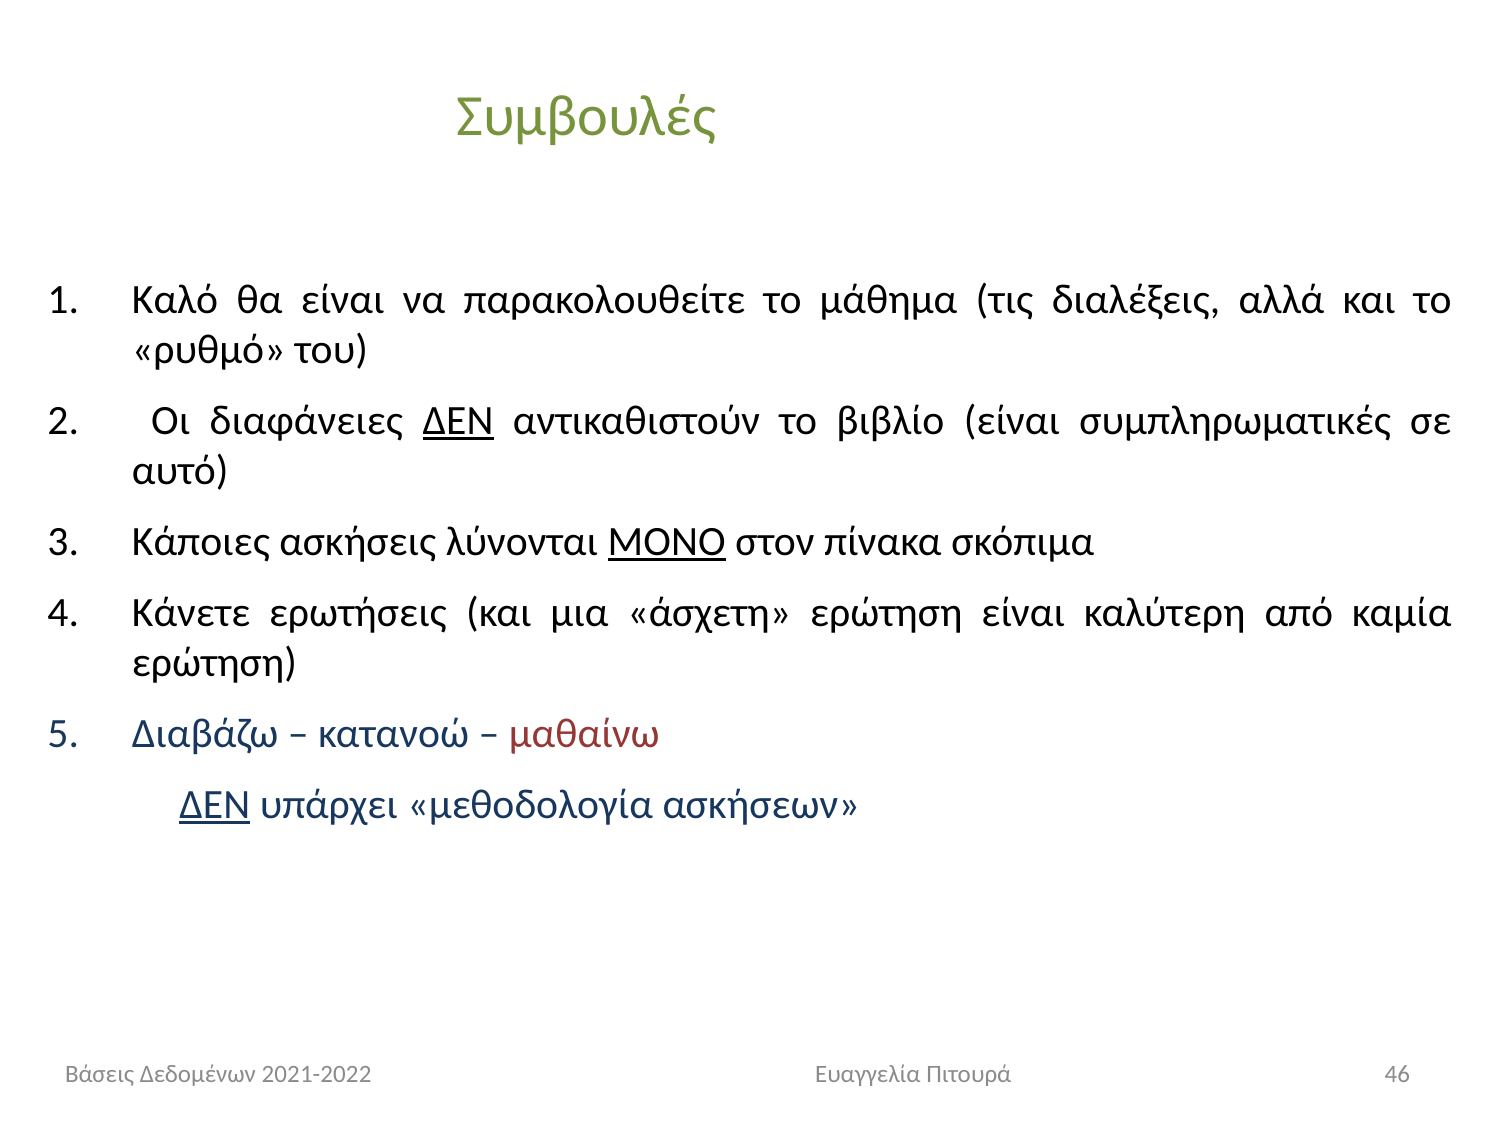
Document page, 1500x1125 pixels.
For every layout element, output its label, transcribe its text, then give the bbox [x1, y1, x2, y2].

text_box Συμβουλές [442, 69, 1250, 155]
slide_number 46 [1230, 1042, 1425, 1103]
footer Βάσεις Δεδομένων 2021-2022 Ευαγγελία Πιτουρά [50, 1042, 1230, 1103]
text_box Καλό θα είναι να παρακολουθείτε το μάθημα (τις διαλέξεις, αλλά και το «ρυθμό» του) Οι διαφάνειες ΔΕΝ αντικαθιστούν το βιβλίο (είναι συμπληρωματικές σε αυτό) Κάποιες ασκήσεις λύνονται ΜΟΝΟ στον πίνακα σκόπιμα Κάνετε ερωτήσεις (και μια «άσχετη» ερώτηση είναι καλύτερη από καμία ερώτηση) Διαβάζω – κατανοώ – μαθαίνω ΔΕΝ υπάρχει «μεθοδολογία ασκήσεων» [32, 264, 1468, 834]
